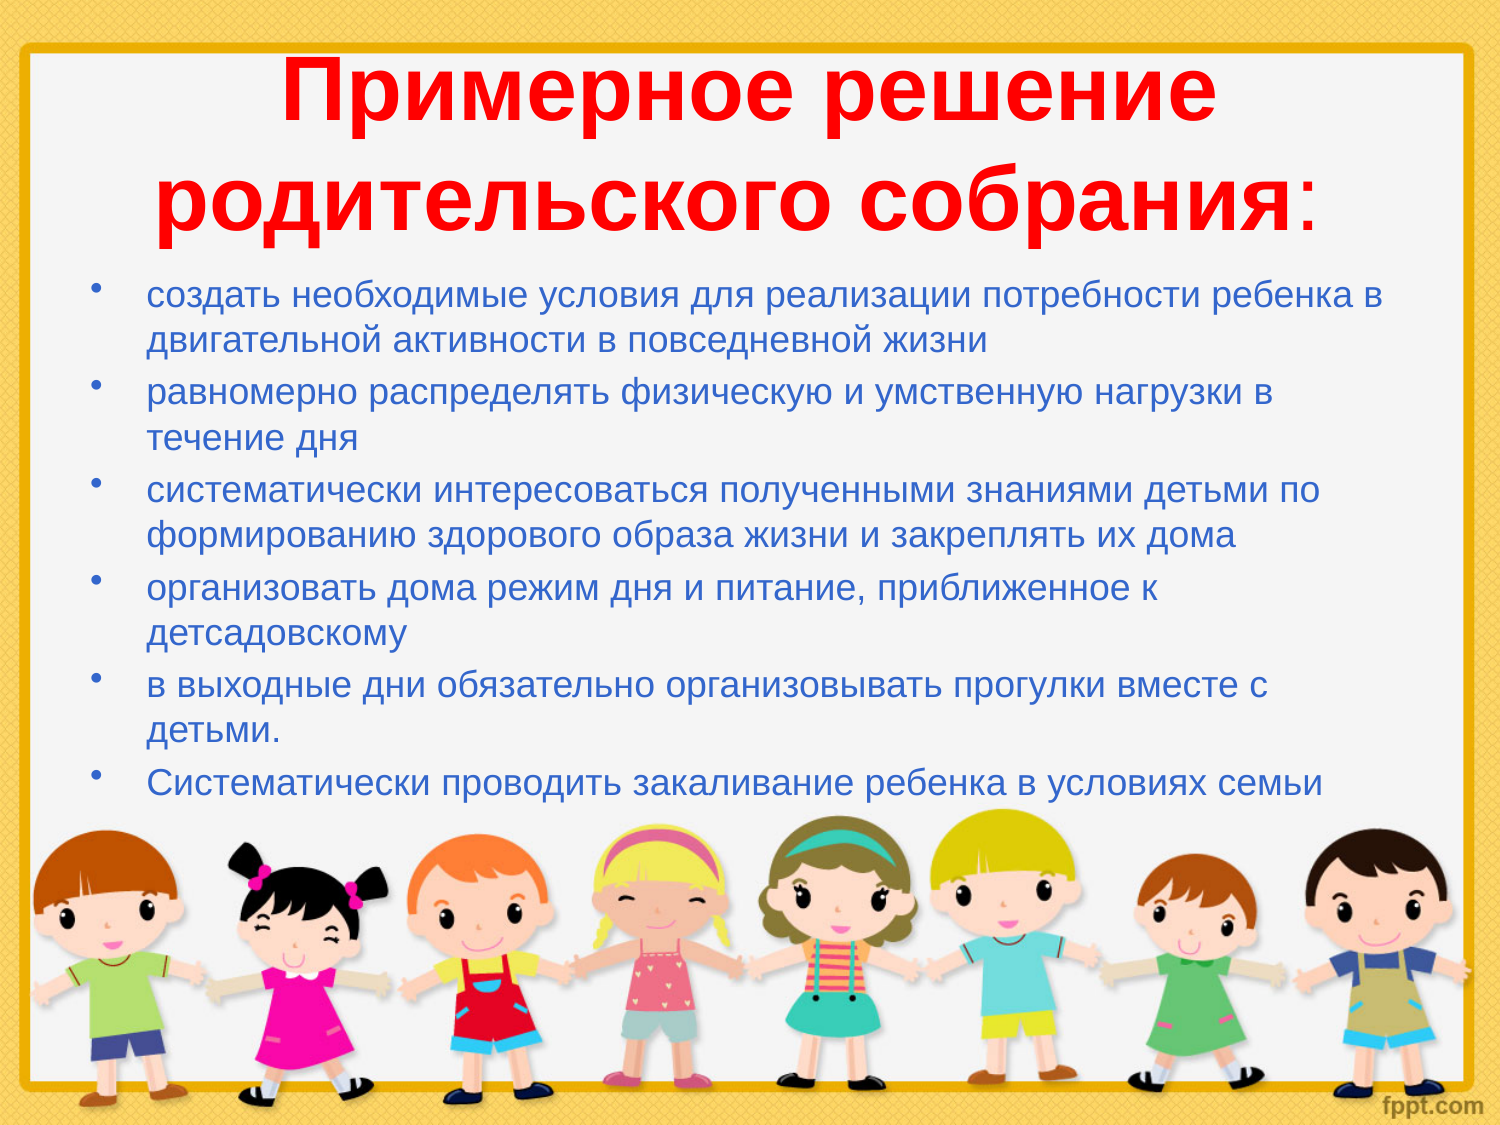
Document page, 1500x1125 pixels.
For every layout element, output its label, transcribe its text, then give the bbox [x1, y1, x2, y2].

picture [0, 0, 1500, 1125]
list создать необходимые условия для реализации потребности ребенка в двигательной активности в повседневной жизни равномерно распределять физическую и умственную нагрузки в течение дня систематически интересоваться полученными знаниями детьми по формированию здорового образа жизни и закреплять их дома организовать дома режим дня и питание, приближенное к детсадовскому в выходные дни обязательно организовывать прогулки вместе с детьми. Систематически проводить закаливание ребенка в условиях семьи [74, 262, 1426, 1006]
title Примерное решение родительского собрания: [74, 44, 1426, 233]
